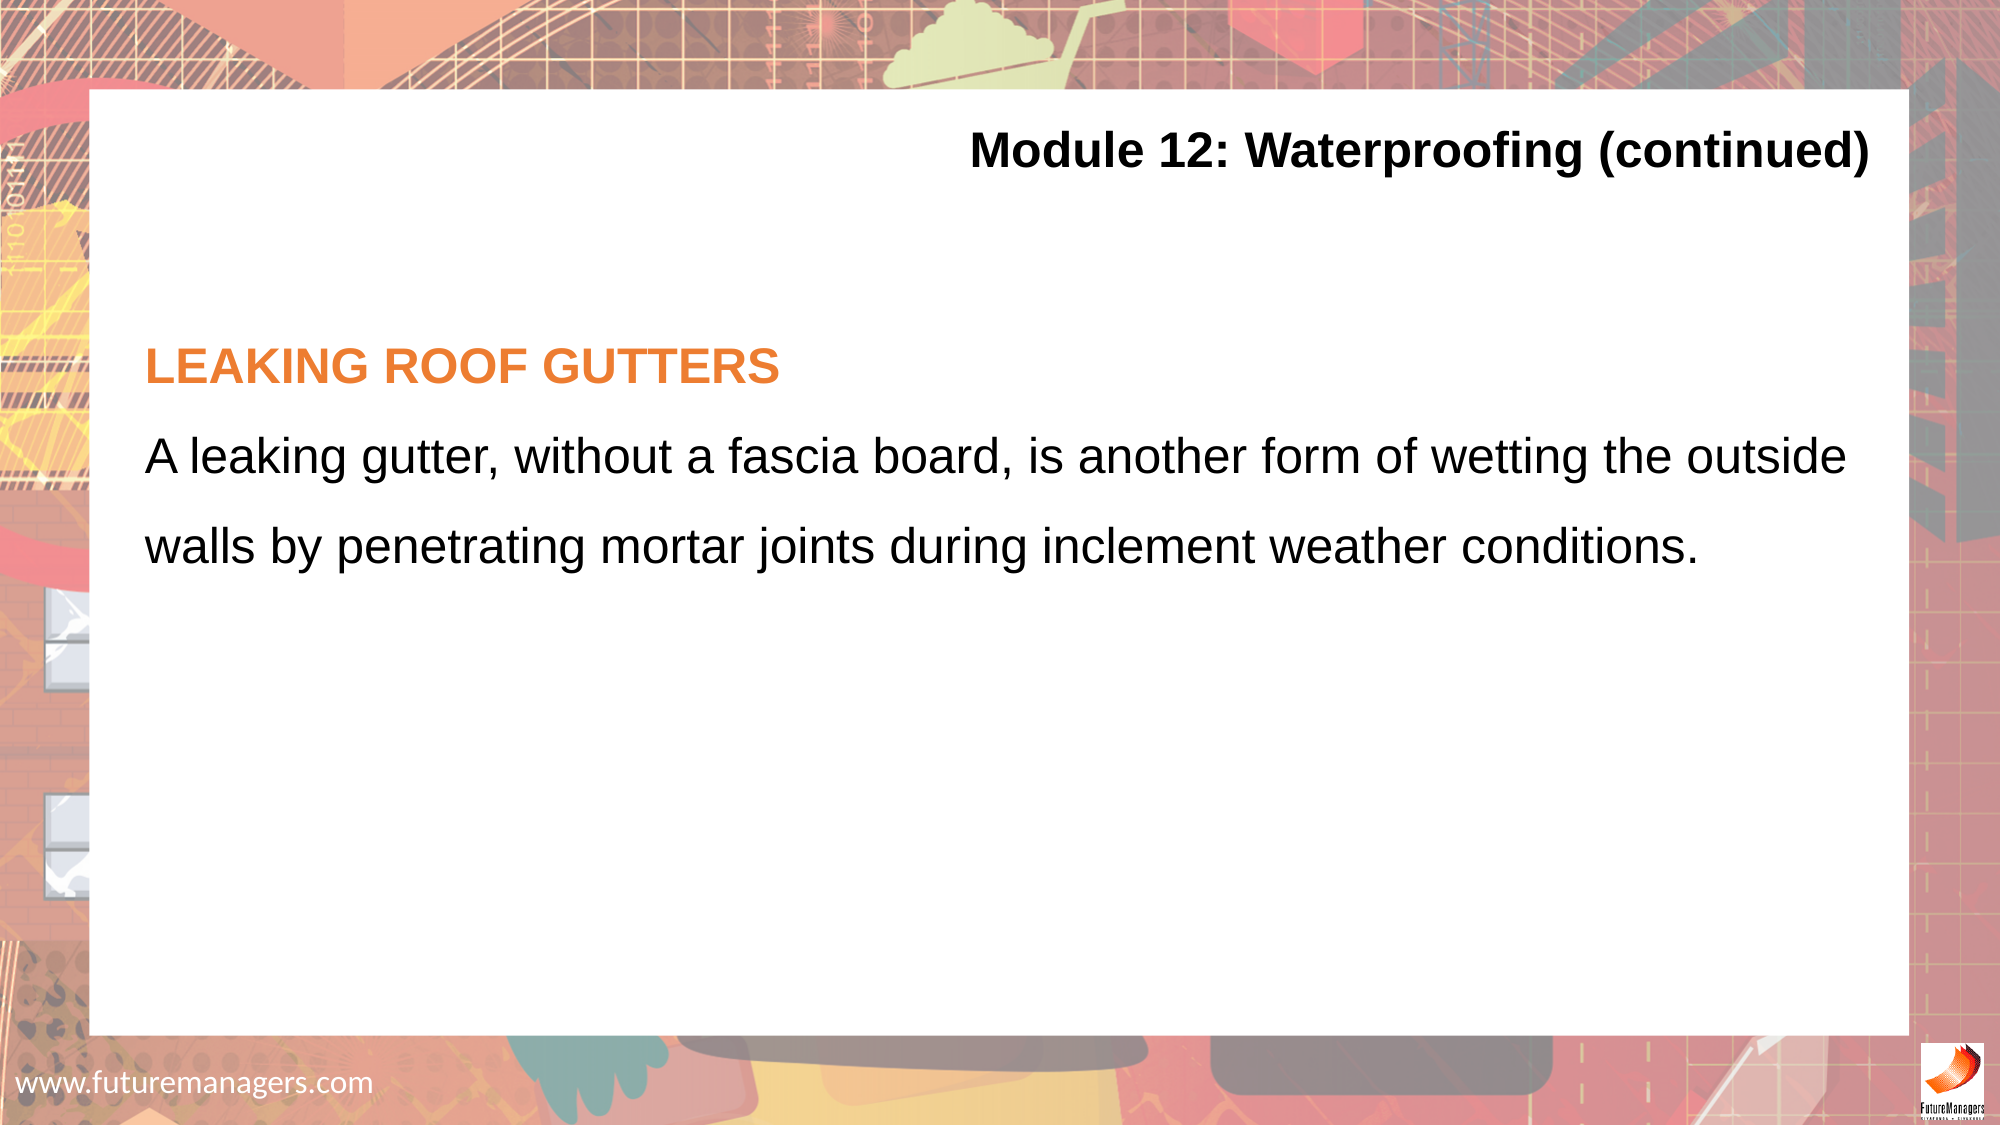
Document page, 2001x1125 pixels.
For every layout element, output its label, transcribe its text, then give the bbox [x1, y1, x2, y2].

text_box www.futuremanagers.com [0, 1052, 1447, 1108]
text_box Module 12: Waterproofing (continued) [109, 109, 1886, 185]
text_box [88, 88, 1910, 1037]
text_box LEAKING ROOF GUTTERS A leaking gutter, without a fascia board, is another form of wetting the outside walls by penetrating mortar joints during inclement weather conditions. [130, 295, 1886, 581]
picture [1921, 1043, 1984, 1120]
